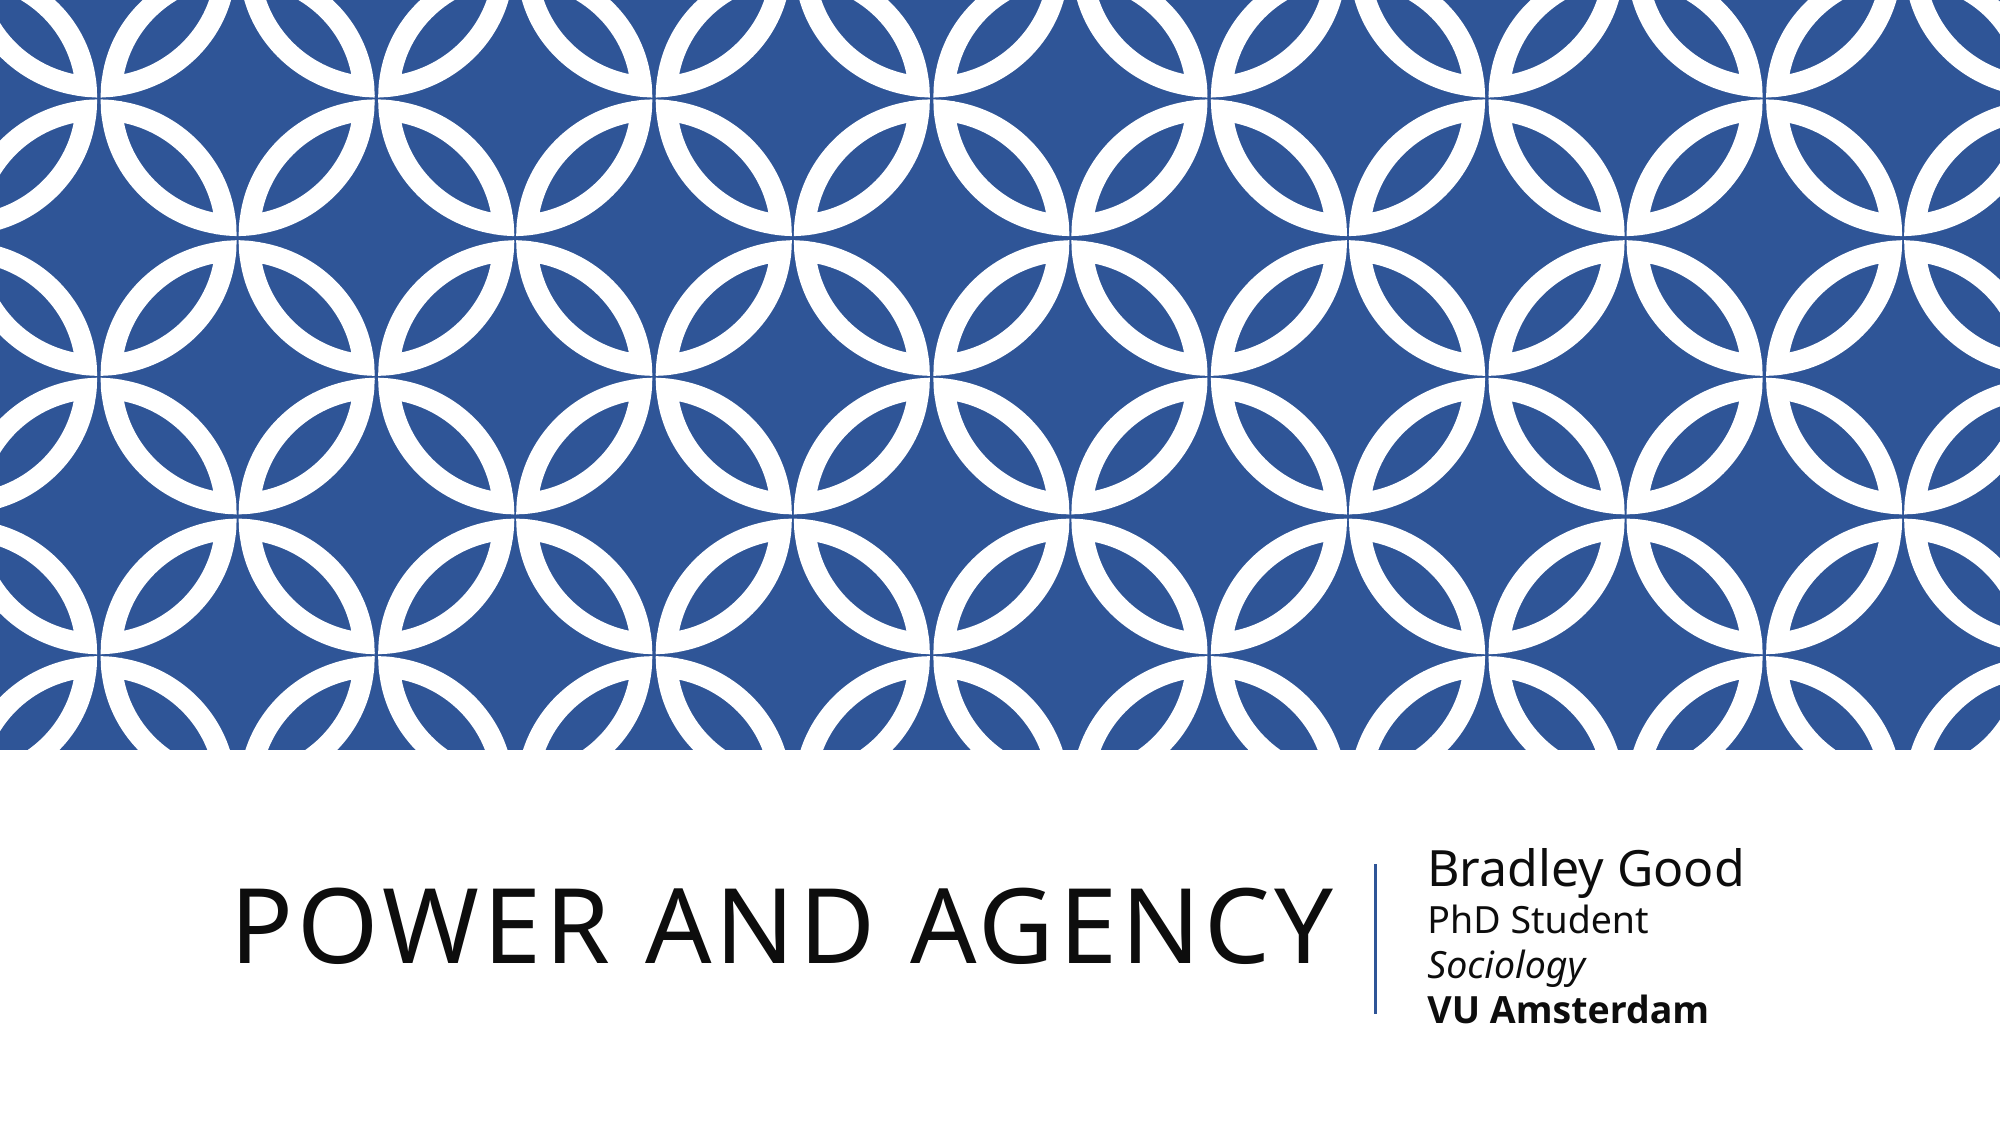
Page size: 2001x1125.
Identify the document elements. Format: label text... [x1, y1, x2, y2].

title Power and Agency [75, 813, 1350, 1054]
subtitle Bradley Good PhD Student Sociology VU Amsterdam [1412, 813, 1938, 1054]
